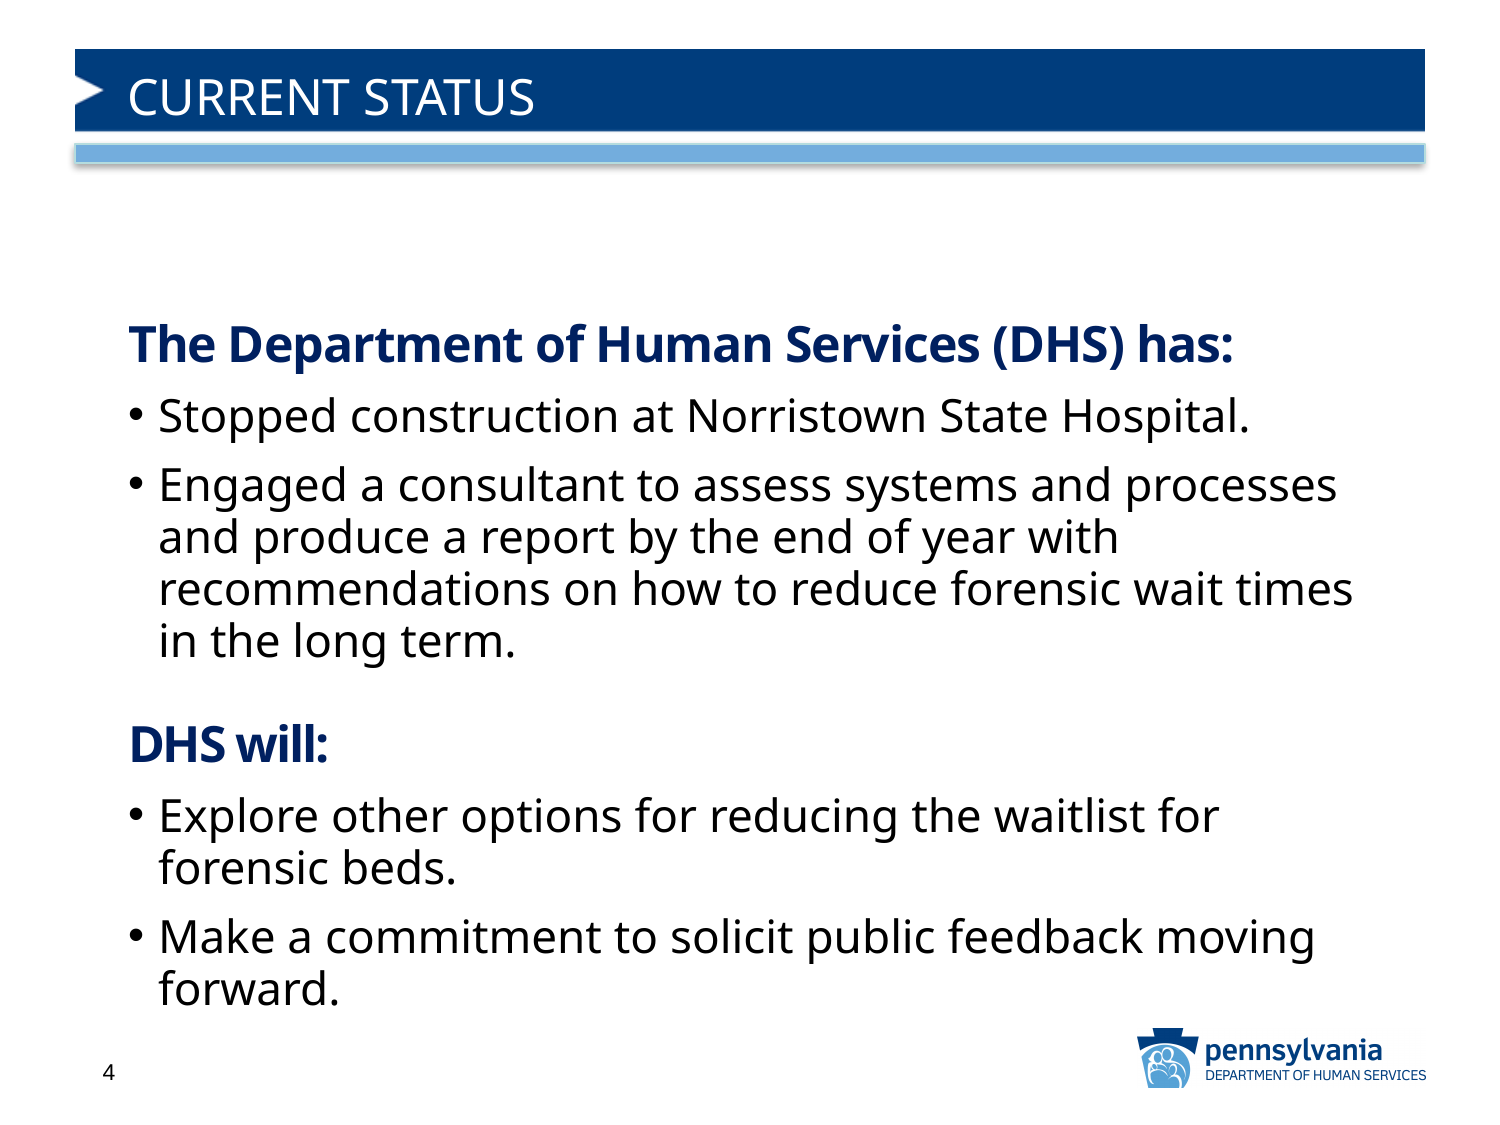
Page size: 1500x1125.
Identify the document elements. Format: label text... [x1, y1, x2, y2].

picture [75, 49, 1425, 138]
picture [1137, 1028, 1426, 1088]
text_box [973, 985, 1439, 1102]
slide_number 4 [87, 1050, 438, 1091]
title CURRENT STATUS [112, 57, 1425, 143]
text_box The Department of Human Services (DHS) has: Stopped construction at Norristown State Hospital. Engaged a consultant to assess systems and processes and produce a report by the end of year with recommendations on how to reduce forensic wait times in the long term. DHS will: Explore other options for reducing the waitlist for forensic beds. Make a commitment to solicit public feedback moving forward. [113, 313, 1376, 1022]
